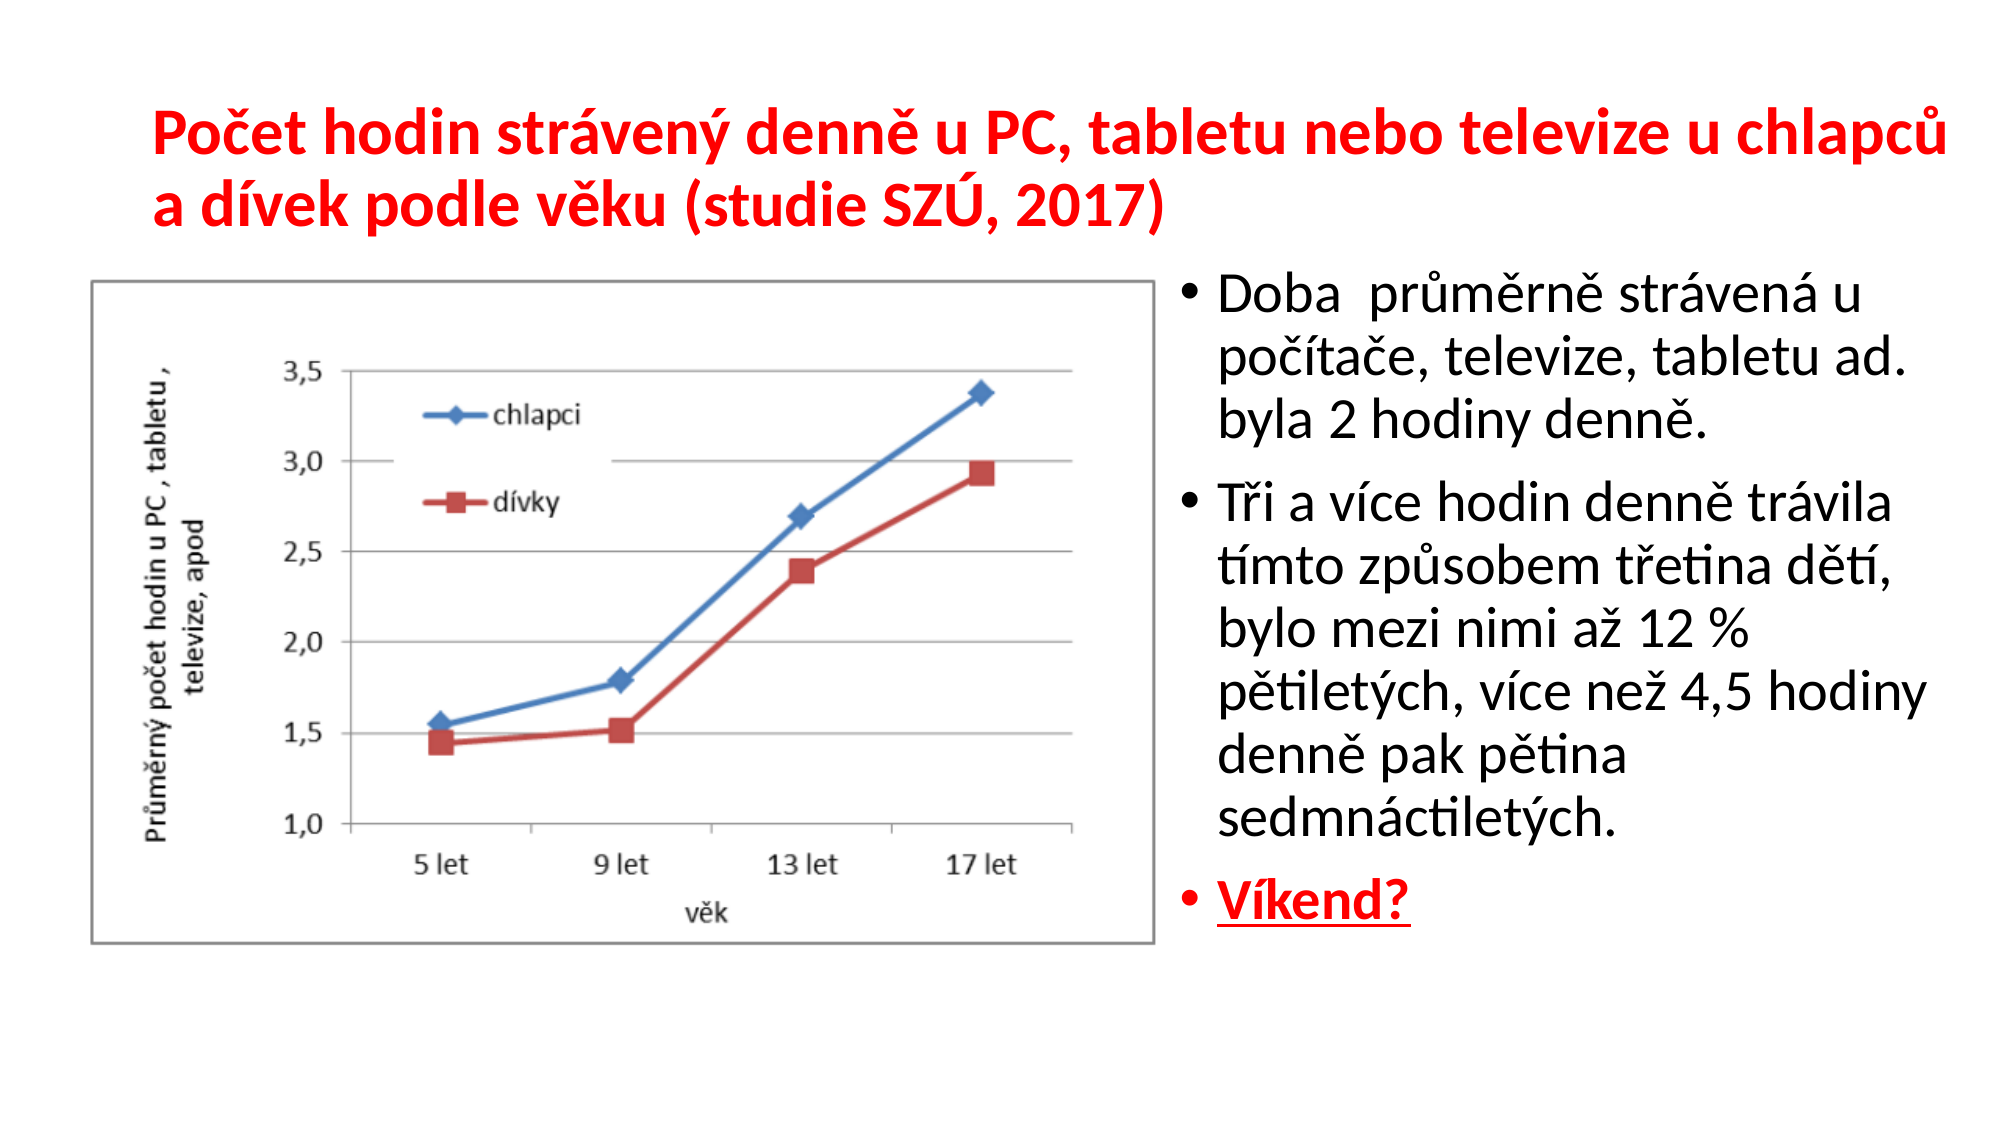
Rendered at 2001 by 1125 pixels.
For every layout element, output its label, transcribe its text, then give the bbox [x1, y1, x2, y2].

list Doba průměrně strávená u počítače, televize, tabletu ad. byla 2 hodiny denně. Tři a více hodin denně trávila tímto způsobem třetina dětí, bylo mezi nimi až 12 % pětiletých, více než 4,5 hodiny denně pak pětina sedmnáctiletých. Víkend? [1164, 254, 1967, 1052]
title Počet hodin strávený denně u PC, tabletu nebo televize u chlapců a dívek podle věku (studie SZÚ, 2017) [137, 59, 1983, 278]
picture [86, 277, 1165, 953]
